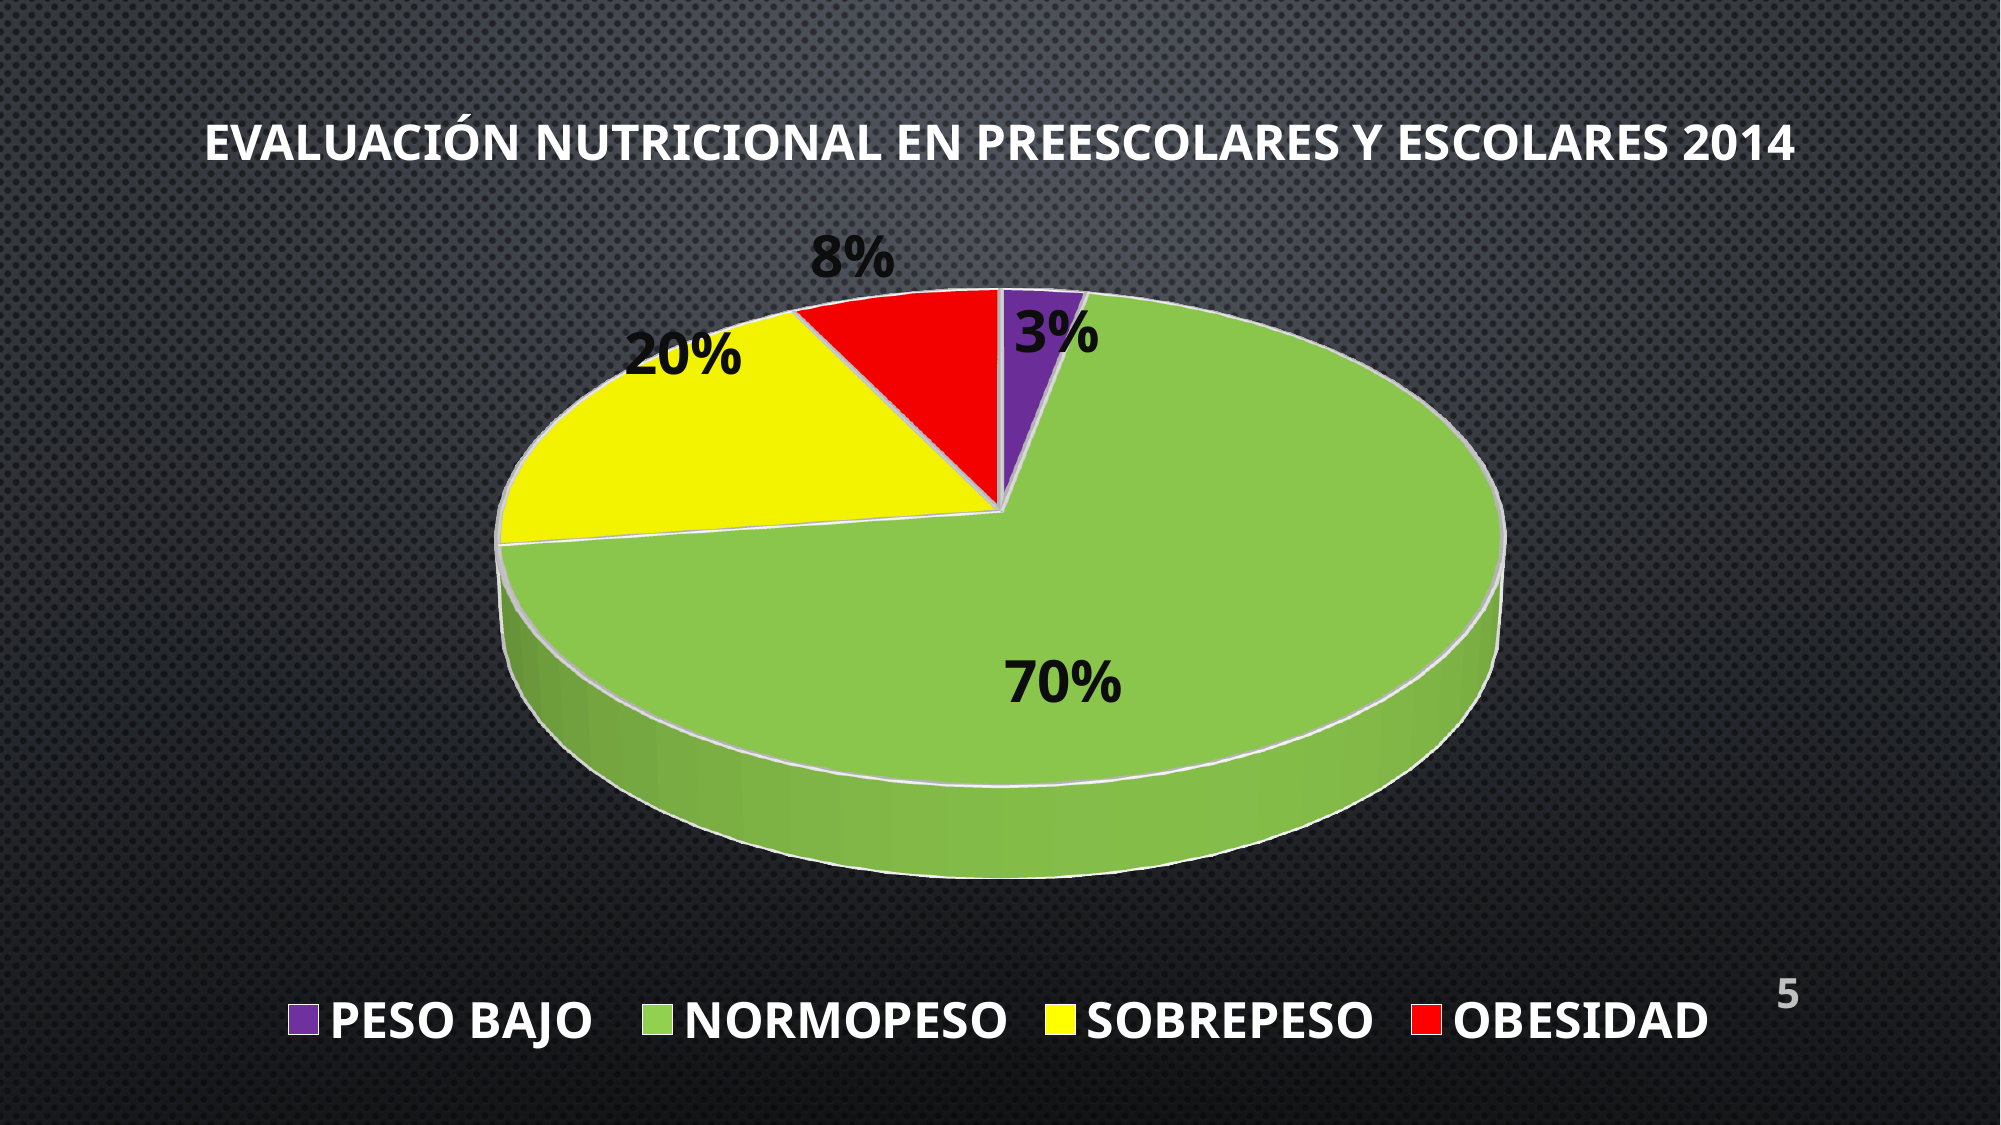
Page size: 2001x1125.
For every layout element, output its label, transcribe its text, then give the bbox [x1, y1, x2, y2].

chart [186, 200, 1813, 1074]
title EVALUACIÓN NUTRICIONAL EN PREESCOLARES Y ESCOLARES 2014 [187, 99, 1813, 182]
